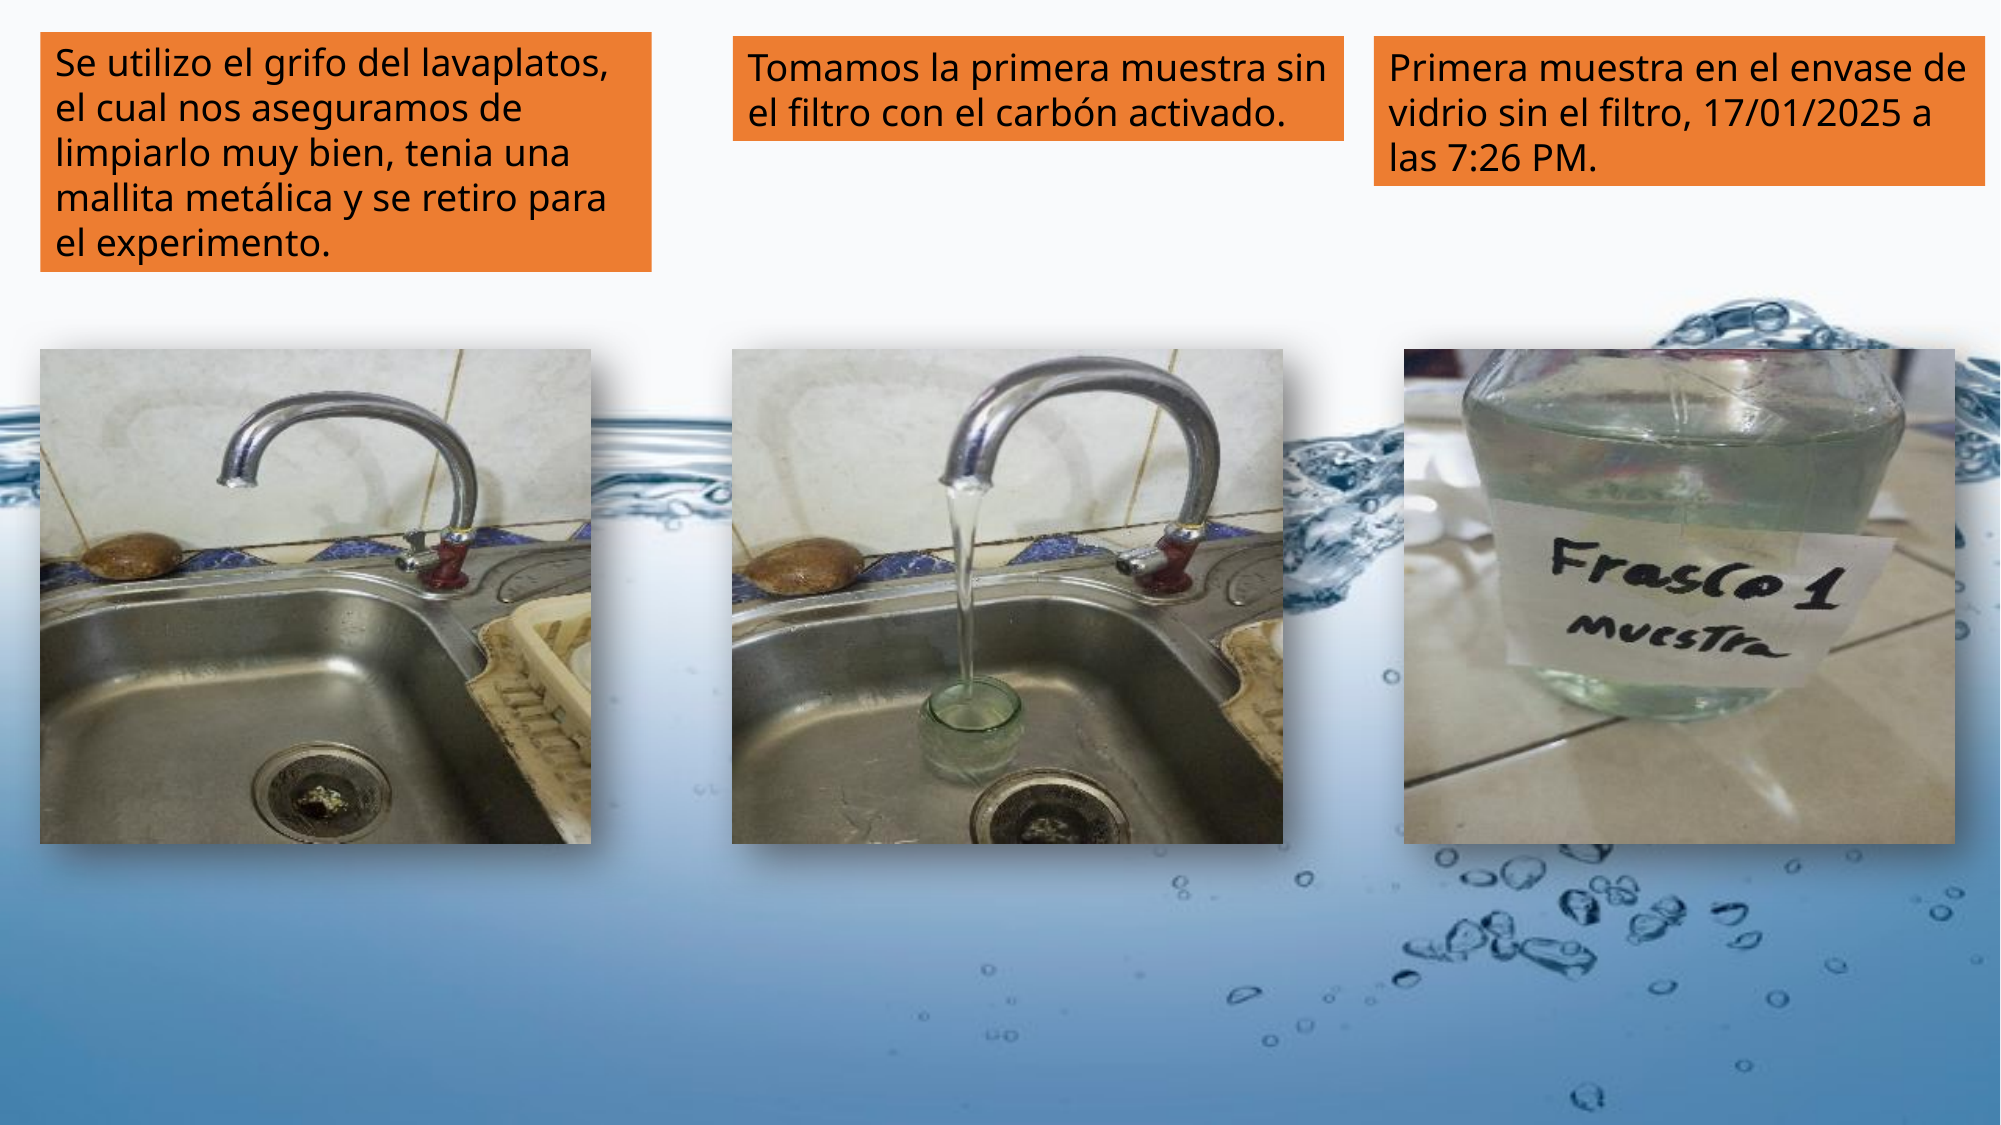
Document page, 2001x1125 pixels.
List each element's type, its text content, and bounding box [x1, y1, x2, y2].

text_box Primera muestra en el envase de vidrio sin el filtro, 17/01/2025 a las 7:26 PM. [1373, 36, 1986, 186]
picture [0, 0, 2001, 1125]
text_box Tomamos la primera muestra sin el filtro con el carbón activado. [732, 36, 1344, 141]
text_box Se utilizo el grifo del lavaplatos, el cual nos aseguramos de limpiarlo muy bien, tenia una mallita metálica y se retiro para el experimento. [40, 32, 652, 272]
